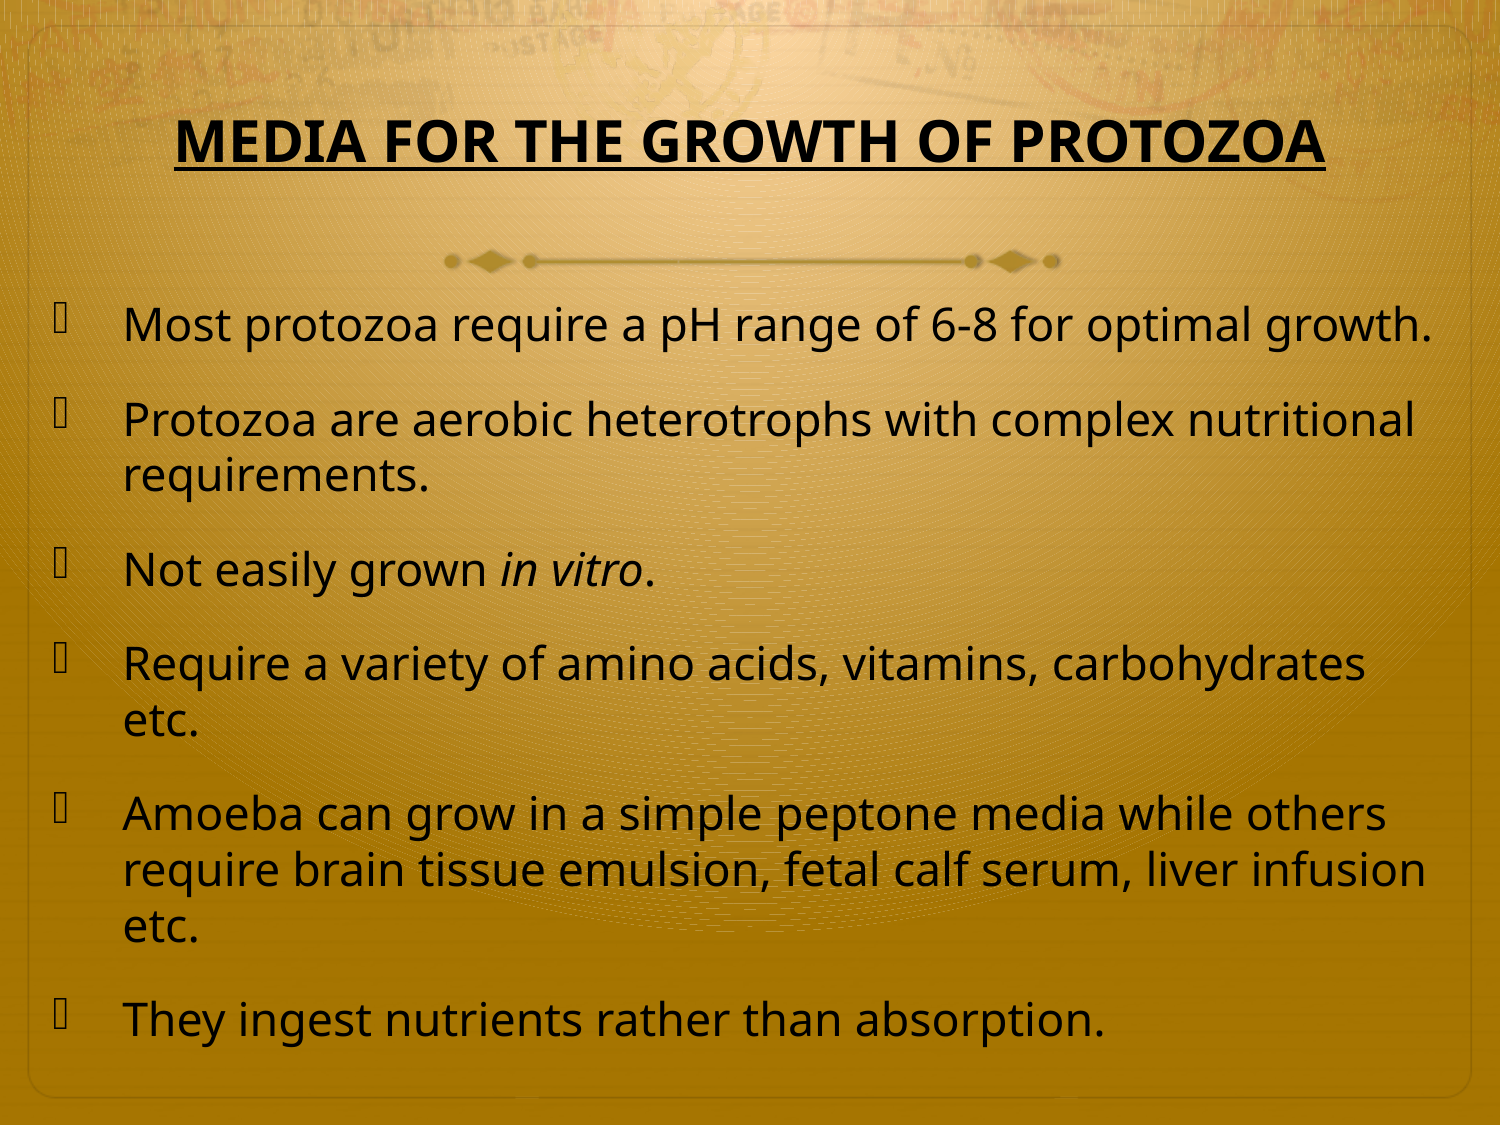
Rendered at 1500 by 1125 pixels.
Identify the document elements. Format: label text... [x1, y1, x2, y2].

picture [0, 0, 1500, 1125]
title MEDIA FOR THE GROWTH OF PROTOZOA [93, 45, 1407, 233]
list Most protozoa require a pH range of 6-8 for optimal growth. Protozoa are aerobic heterotrophs with complex nutritional requirements. Not easily grown in vitro. Require a variety of amino acids, vitamins, carbohydrates etc. Amoeba can grow in a simple peptone media while others require brain tissue emulsion, fetal calf serum, liver infusion etc. They ingest nutrients rather than absorption. [37, 287, 1463, 1100]
